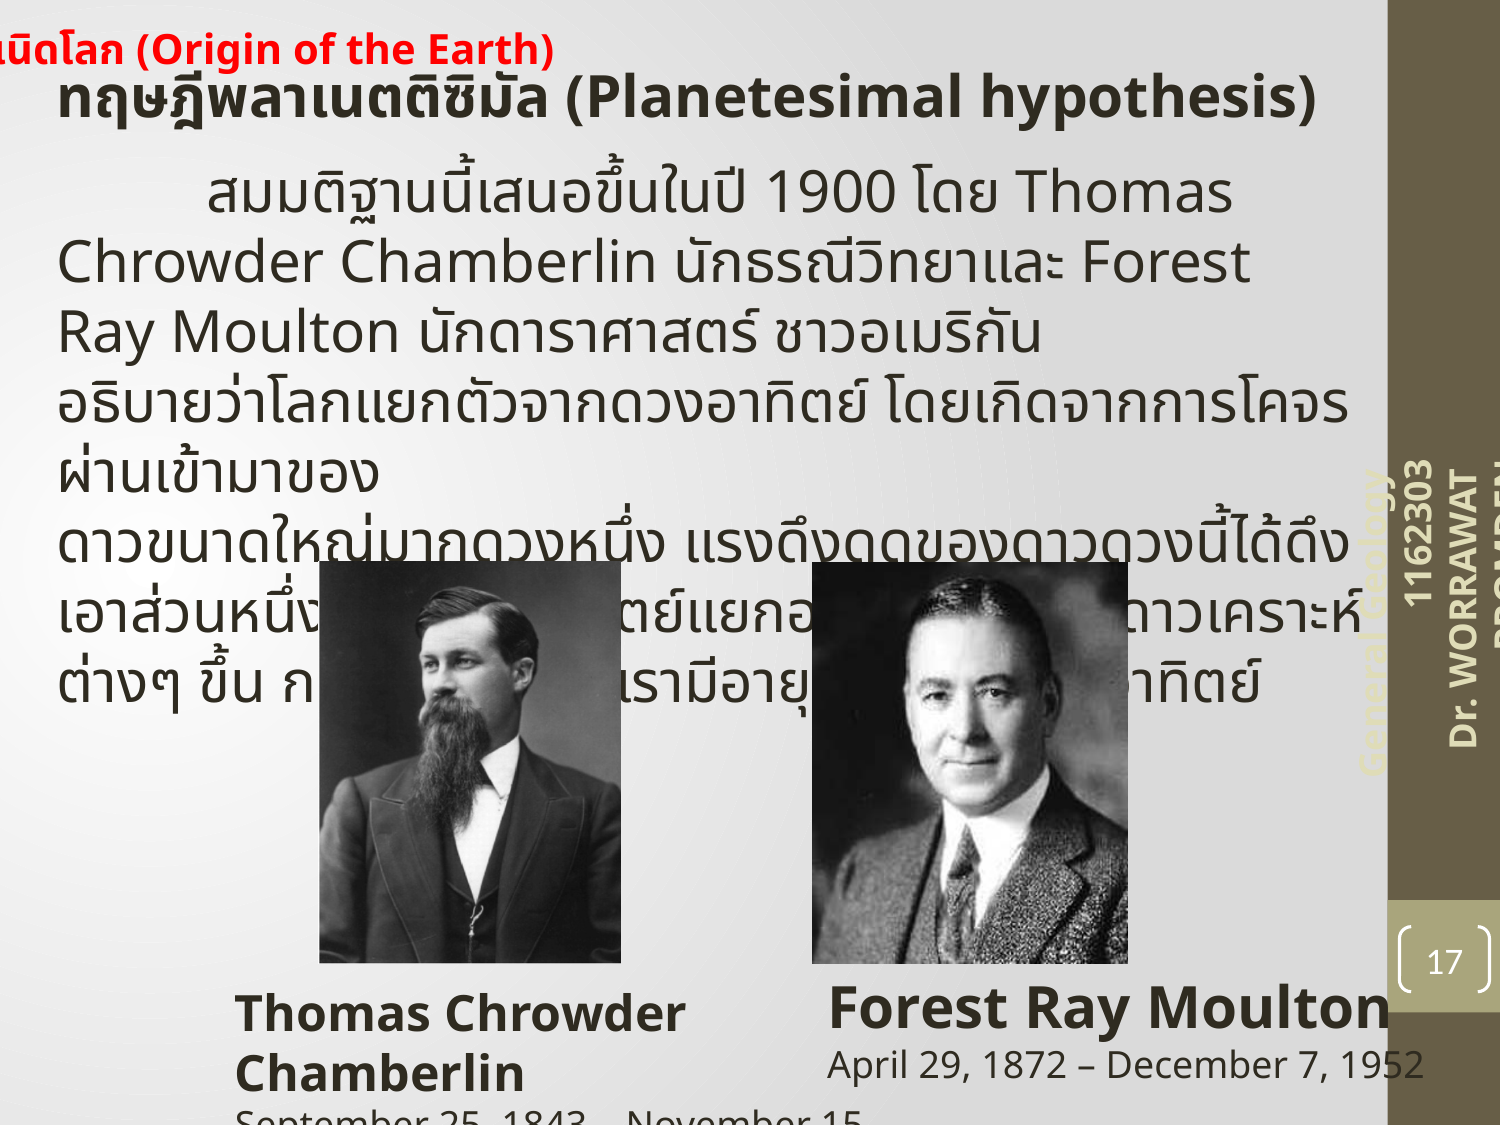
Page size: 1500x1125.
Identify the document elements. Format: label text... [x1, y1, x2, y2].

text_box กำเนิดโลก (Origin of the Earth) [0, 15, 569, 81]
text_box Thomas Chrowder Chamberlin September 25, 1843 – November 15, 1928 [220, 973, 971, 1125]
text_box ทฤษฎีพลาเนตติซิมัล (Planetesimal hypothesis) สมมติฐานนี้เสนอขึ้นในปี 1900 โดย Thomas Chrowder Chamberlin นักธรณีวิทยาและ Forest Ray Moulton นักดาราศาสตร์ ชาวอเมริกัน อธิบายว่าโลกแยกตัวจากดวงอาทิตย์ โดยเกิดจากการโคจรผ่านเข้ามาของ ดาวขนาดใหญ่มากดวงหนึ่ง แรงดึงดูดของดาวดวงนี้ได้ดึงเอาส่วนหนึ่งของดวงอาทิตย์แยกออกไปเกิดเป็นดาวเคราะห์ต่างๆ ขึ้น กรณีนี้โลกของเรามีอายุน้อยกว่าดวงอาทิตย์ [41, 52, 1380, 722]
slide_number 17 [1397, 925, 1492, 963]
picture [318, 561, 622, 964]
text_box Forest Ray Moulton April 29, 1872 – December 7, 1952 [812, 963, 1500, 1093]
footer General Geology 1162303 Dr. WORRAWAT PROMDEN [1408, 444, 1469, 889]
picture [811, 561, 1129, 965]
